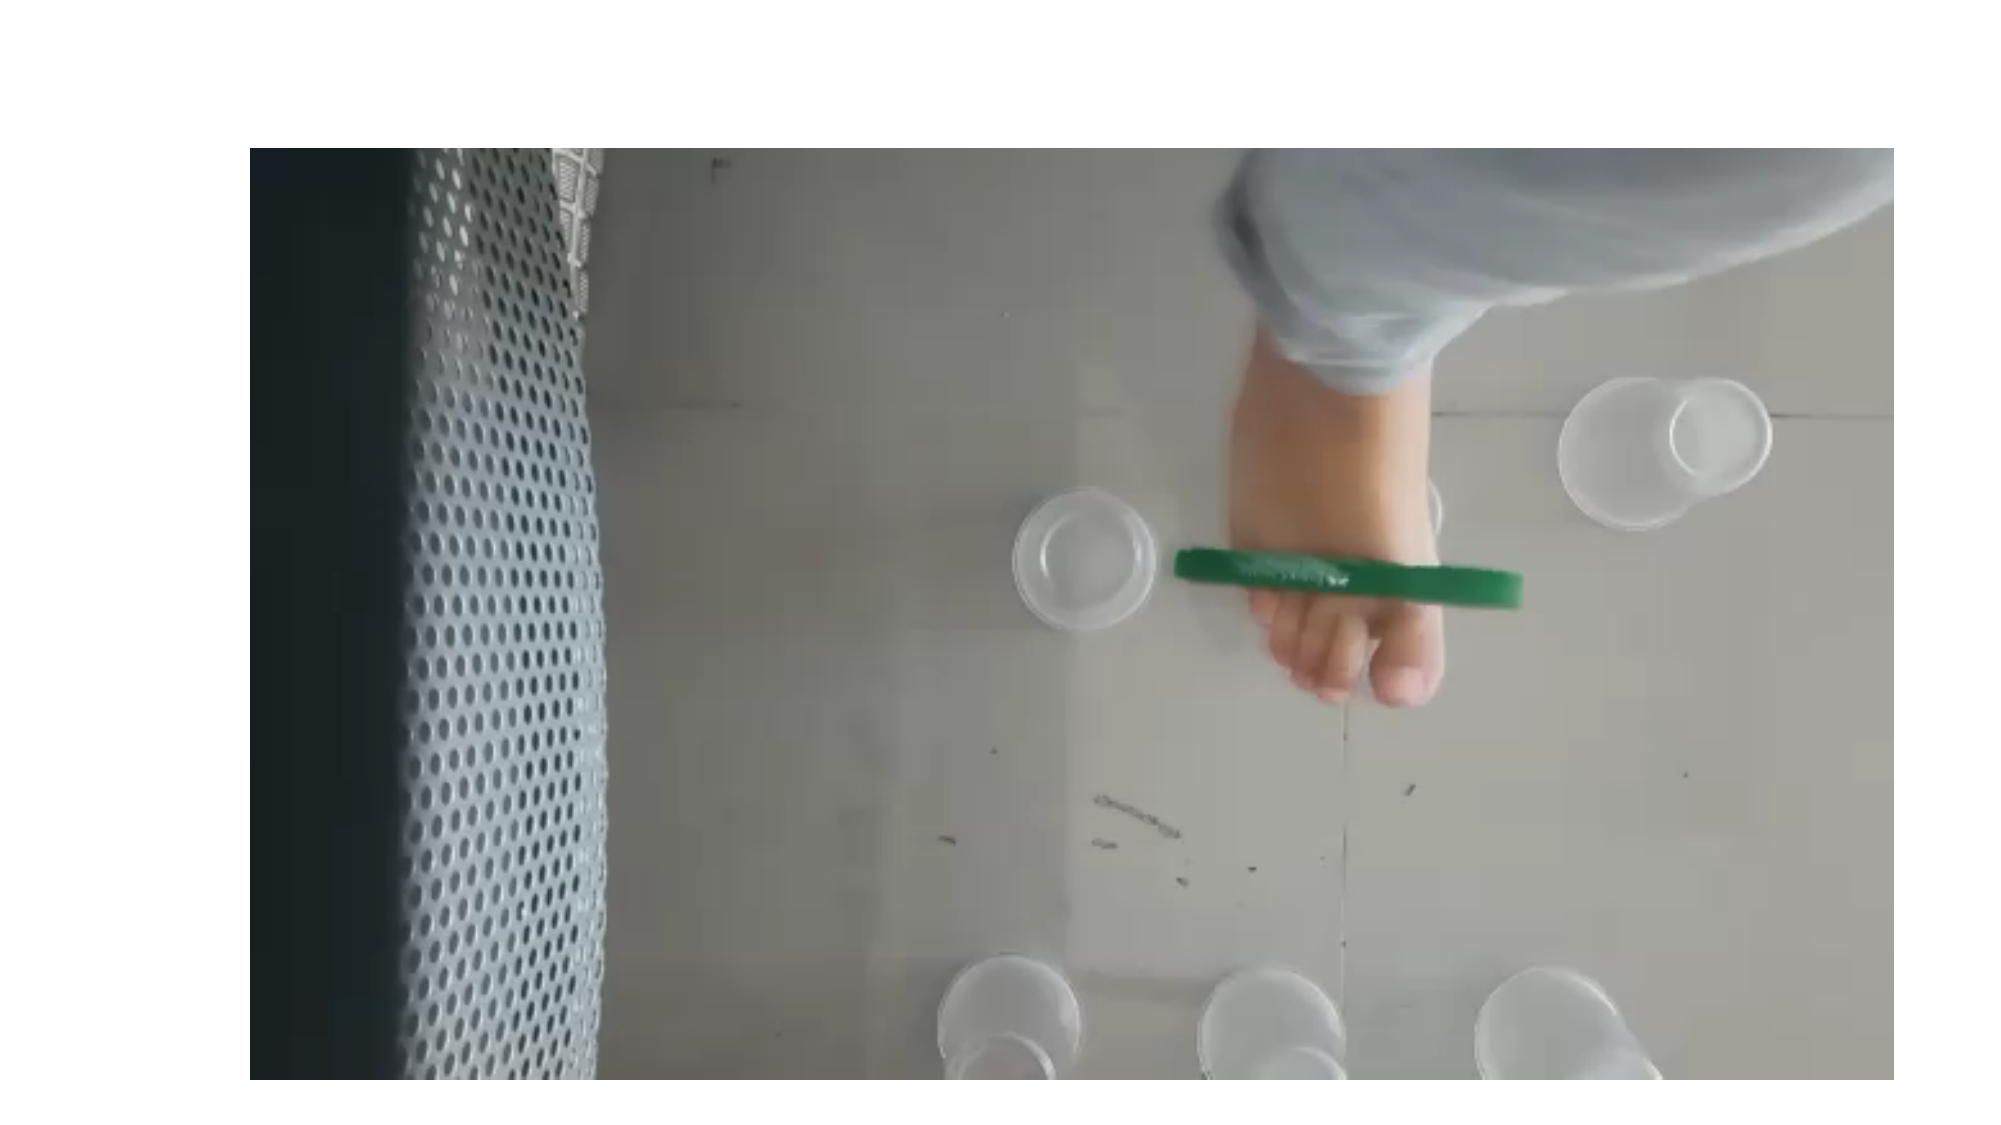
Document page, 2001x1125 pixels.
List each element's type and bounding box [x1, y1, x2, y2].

text_box [249, 147, 1895, 1081]
